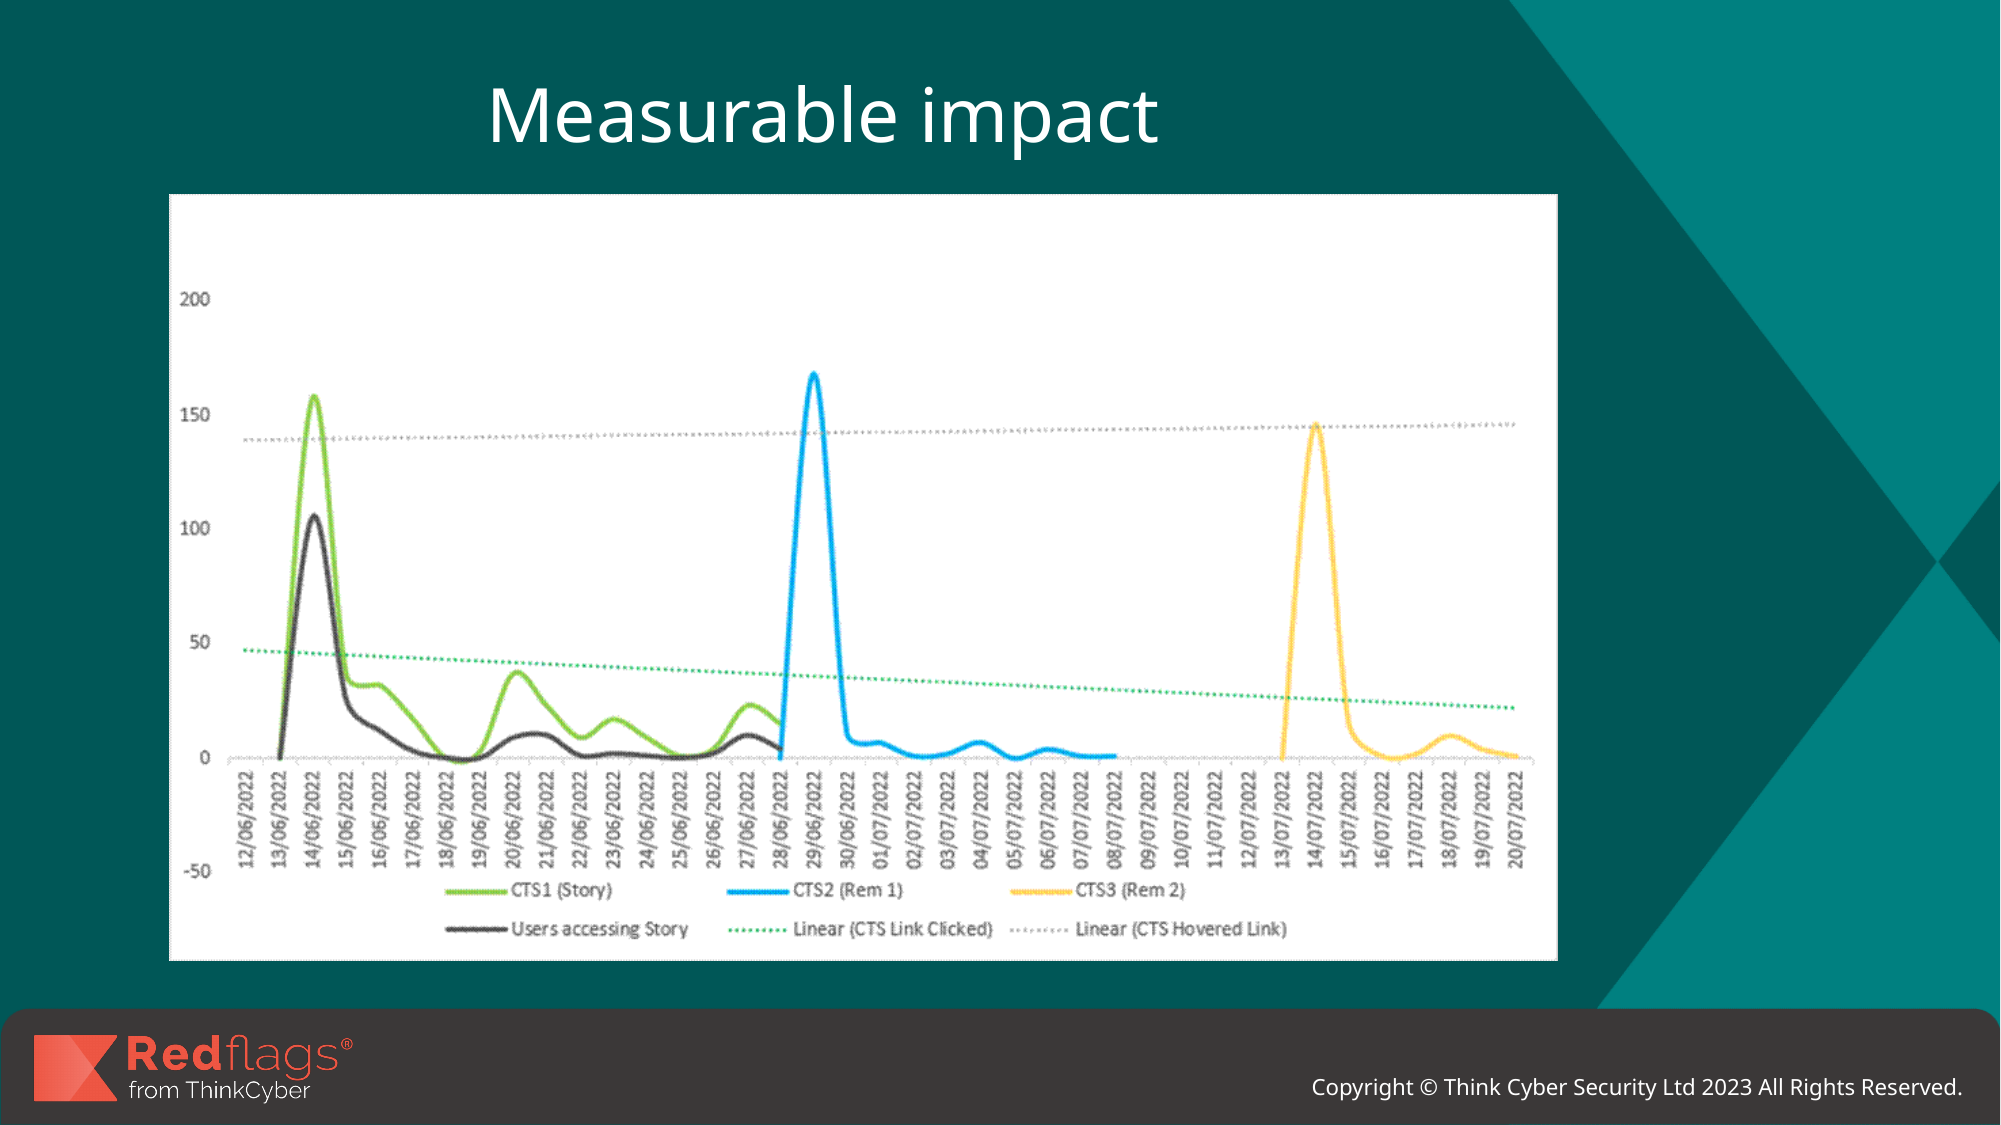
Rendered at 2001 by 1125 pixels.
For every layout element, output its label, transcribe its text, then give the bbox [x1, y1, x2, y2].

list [168, 194, 1559, 961]
title Measurable impact [71, 41, 1575, 195]
picture [0, 0, 2001, 1125]
